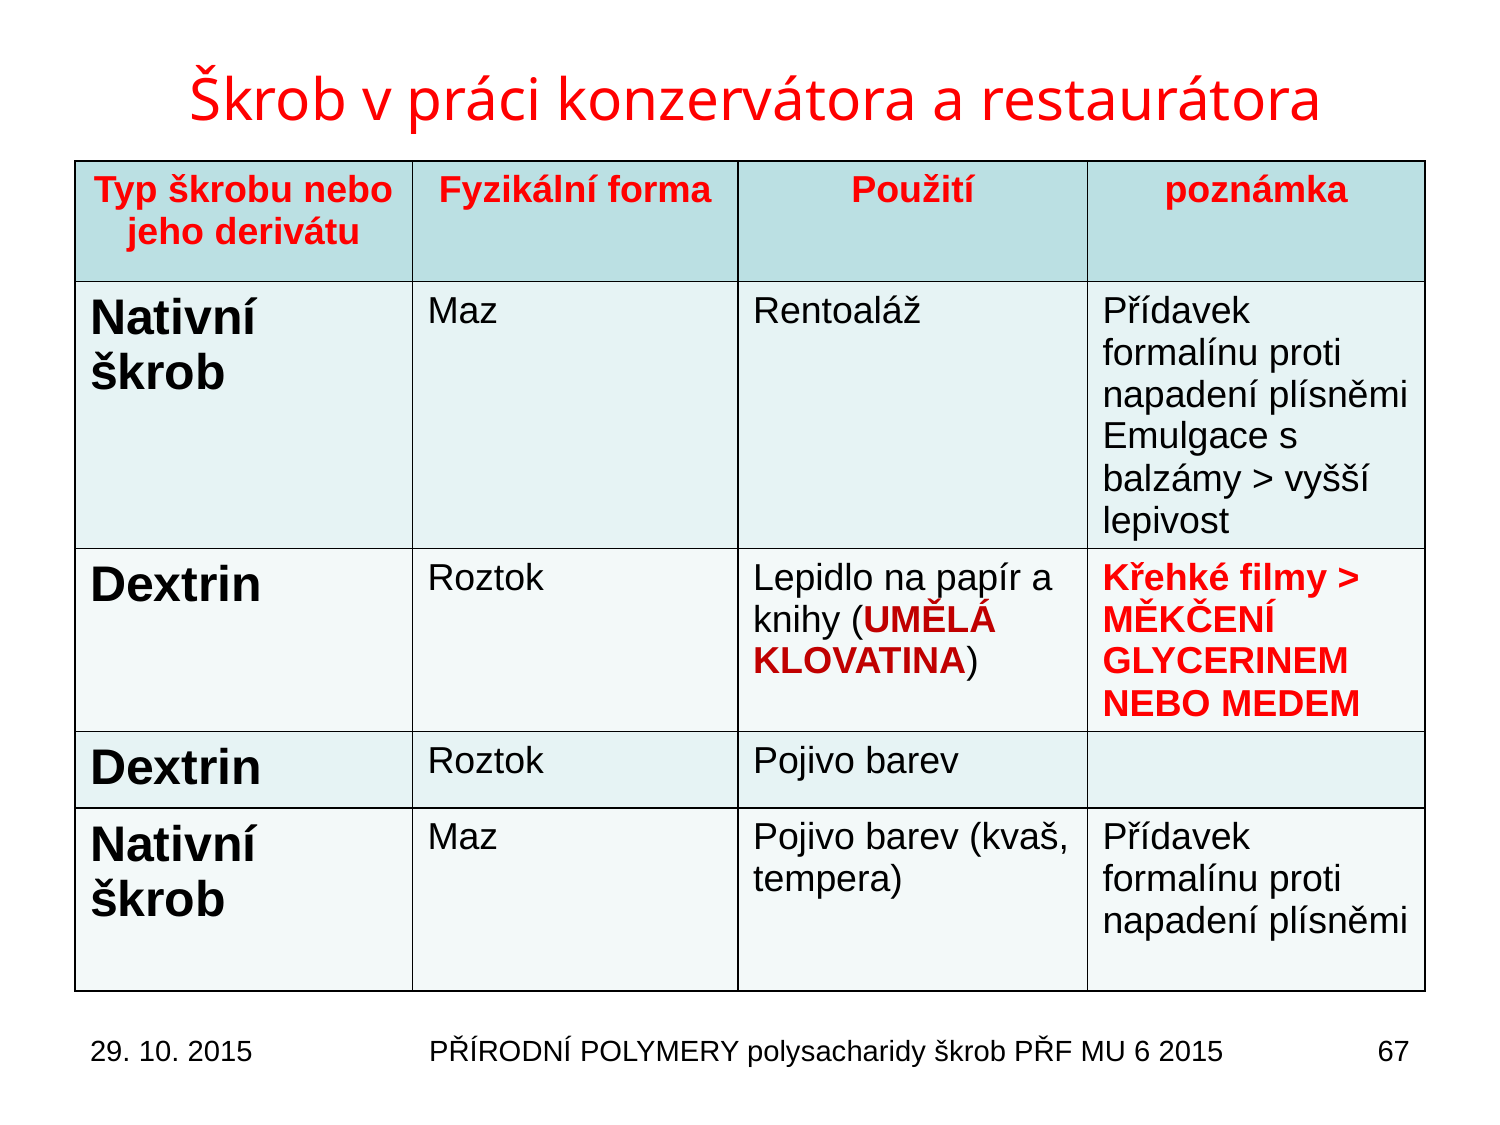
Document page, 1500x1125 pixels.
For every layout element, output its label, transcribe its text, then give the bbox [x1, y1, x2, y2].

table_cell Křehké filmy > MĚKČENÍ GLYCERINEM NEBO MEDEM [1088, 549, 1424, 731]
table_cell Lepidlo na papír a knihy (UMĚLÁ KLOVATINA) [739, 549, 1087, 731]
table_cell Přídavek formalínu proti napadení plísněmi [1088, 809, 1424, 990]
footer PŘÍRODNÍ POLYMERY polysacharidy škrob PŘF MU 6 2015 [312, 1024, 1074, 1103]
table_cell Přídavek formalínu proti napadení plísněmi Emulgace s balzámy > vyšší lepivost [1088, 282, 1424, 548]
table_cell Pojivo barev [739, 732, 1087, 807]
title Škrob v práci konzervátora a restaurátora [41, 44, 1471, 150]
table_cell Maz [413, 282, 737, 548]
table_cell [1088, 732, 1424, 807]
slide_number 29. 10. 2015 [74, 1024, 312, 1103]
table_cell Dextrin [76, 549, 412, 731]
table_cell Dextrin [76, 732, 412, 807]
table_cell Nativní škrob [76, 809, 412, 990]
table_cell Nativní škrob [76, 282, 412, 548]
table_cell Maz [413, 809, 737, 990]
table_header Použití [739, 162, 1087, 281]
table_cell Roztok [413, 549, 737, 731]
table_cell Rentoaláž [739, 282, 1087, 548]
table_cell Roztok [413, 732, 737, 807]
slide_number 67 [1074, 1024, 1426, 1103]
table_header poznámka [1088, 162, 1424, 281]
table_cell Pojivo barev (kvaš, tempera) [739, 809, 1087, 990]
table_header Fyzikální forma [413, 162, 737, 281]
table_header Typ škrobu nebo jeho derivátu [76, 162, 412, 281]
